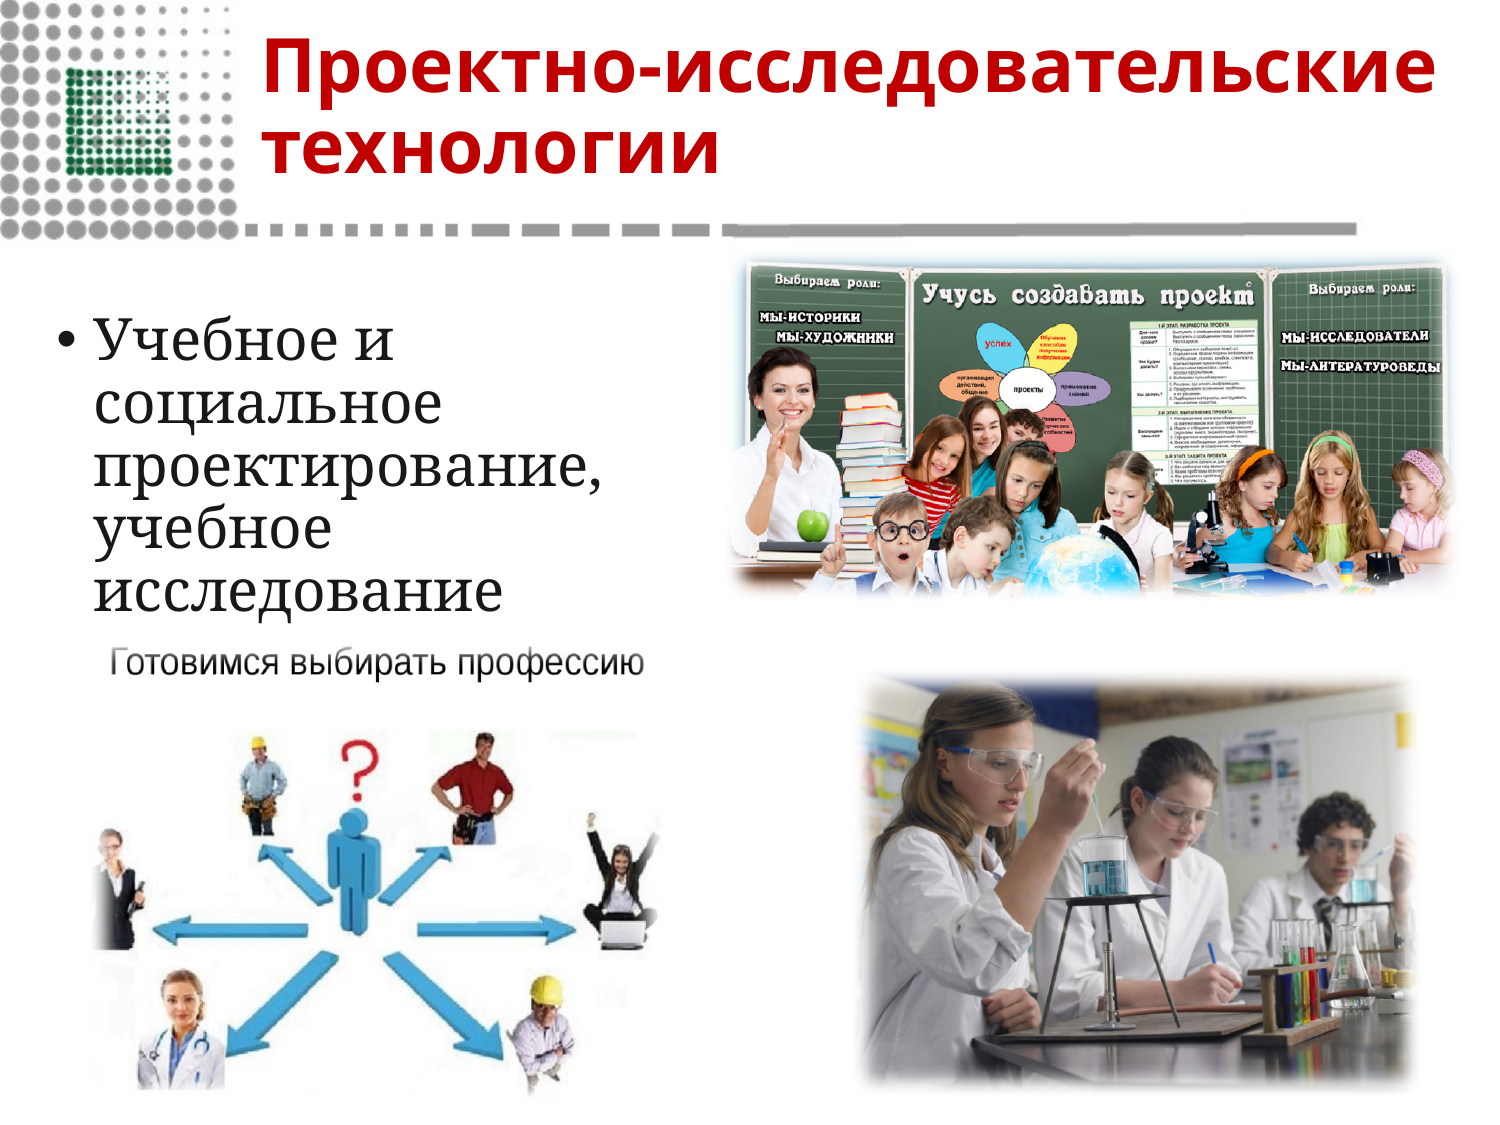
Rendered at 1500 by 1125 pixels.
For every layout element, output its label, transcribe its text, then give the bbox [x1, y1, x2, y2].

title Проектно-исследовательские технологии [245, 0, 1459, 218]
picture [0, 0, 1500, 1125]
list Учебное и социальное проектирование, учебное исследование [41, 302, 741, 1014]
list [88, 633, 666, 1102]
